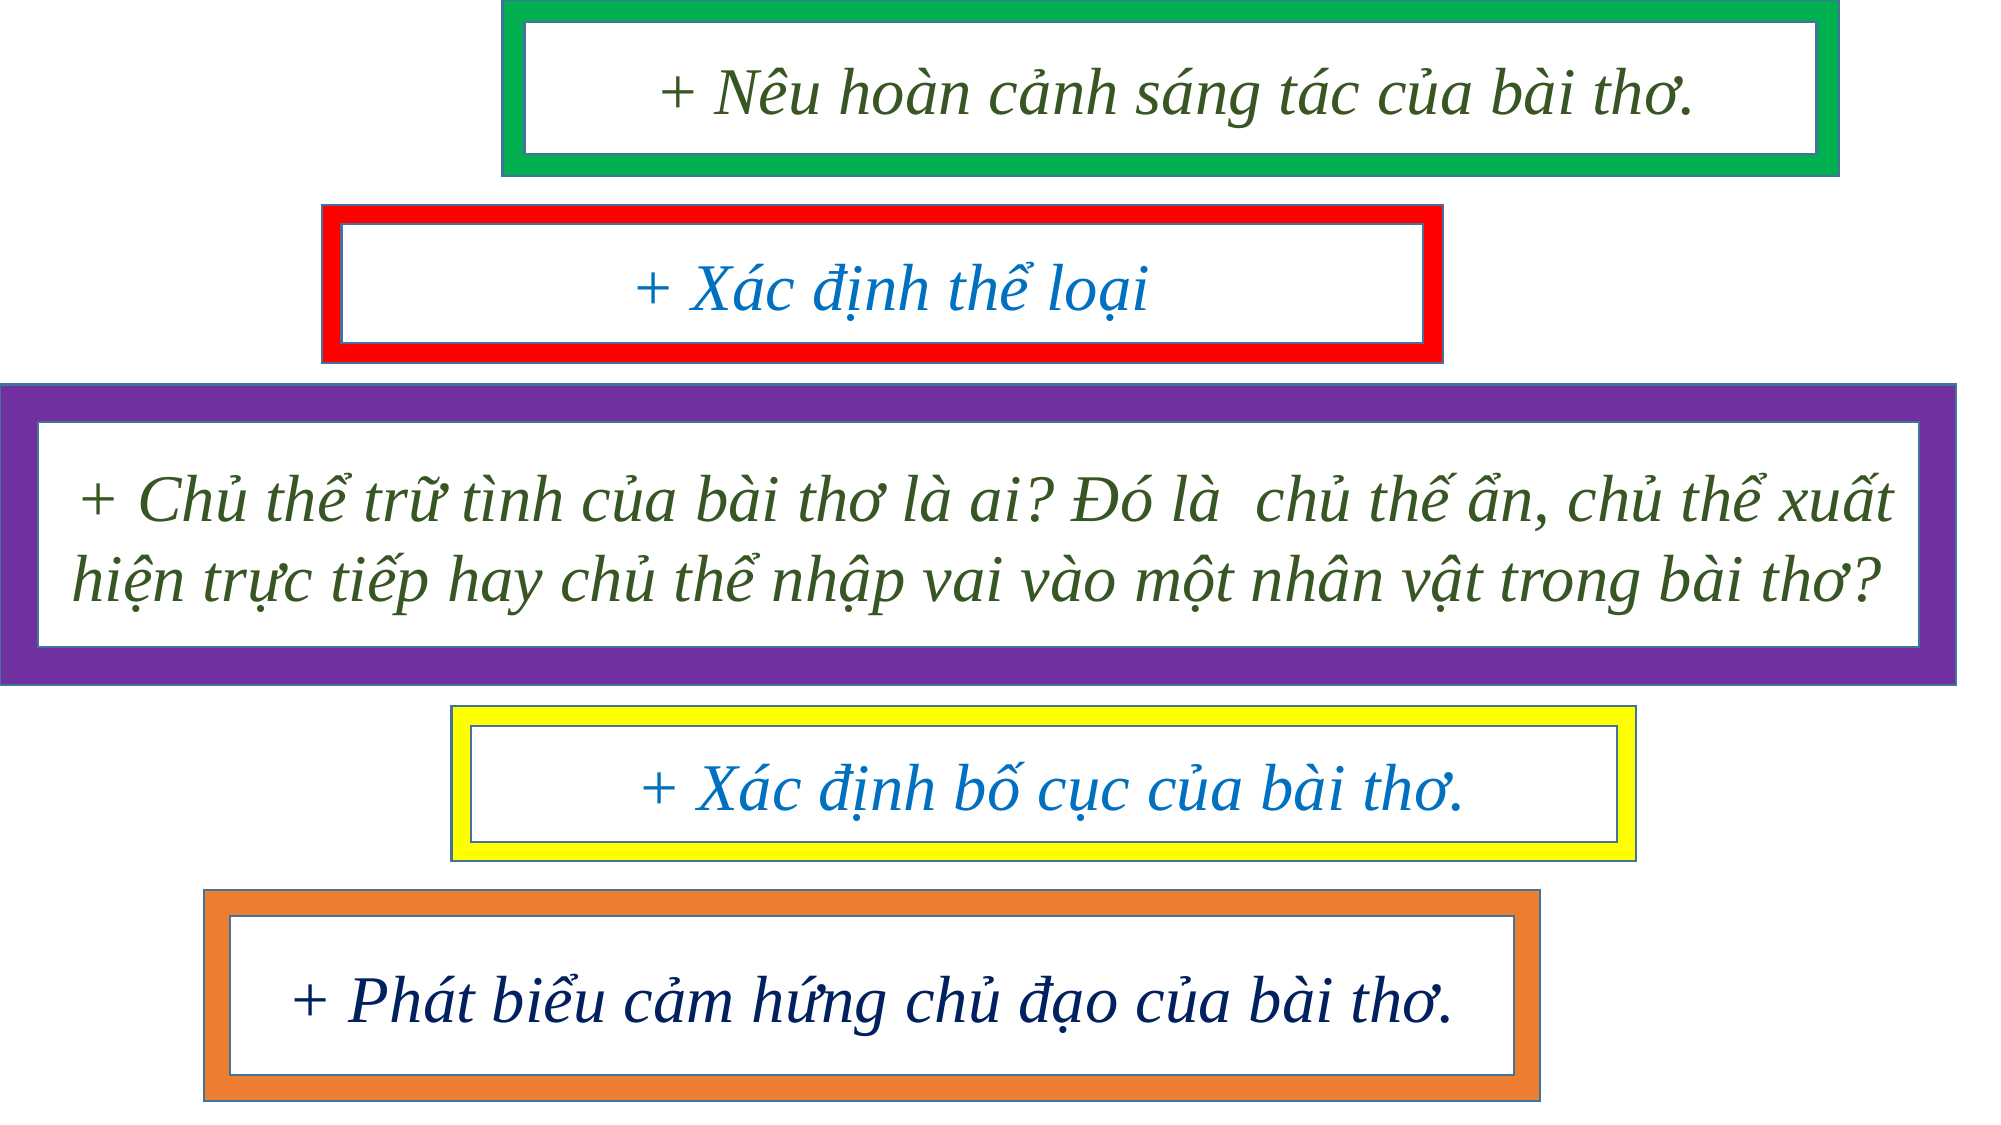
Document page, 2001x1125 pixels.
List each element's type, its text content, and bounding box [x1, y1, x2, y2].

text_box + Xác định thể loại [321, 204, 1444, 364]
text_box + Phát biểu cảm hứng chủ đạo của bài thơ. [203, 889, 1541, 1102]
text_box + Nêu hoàn cảnh sáng tác của bài thơ. [501, 0, 1840, 177]
text_box + Xác định bố cục của bài thơ. [450, 705, 1637, 862]
text_box + Chủ thể trữ tình của bài thơ là ai? Đó là chủ thế ẩn, chủ thể xuất hiện trực tiếp hay chủ thể nhập vai vào một nhân vật trong bài thơ? [0, 383, 1957, 686]
